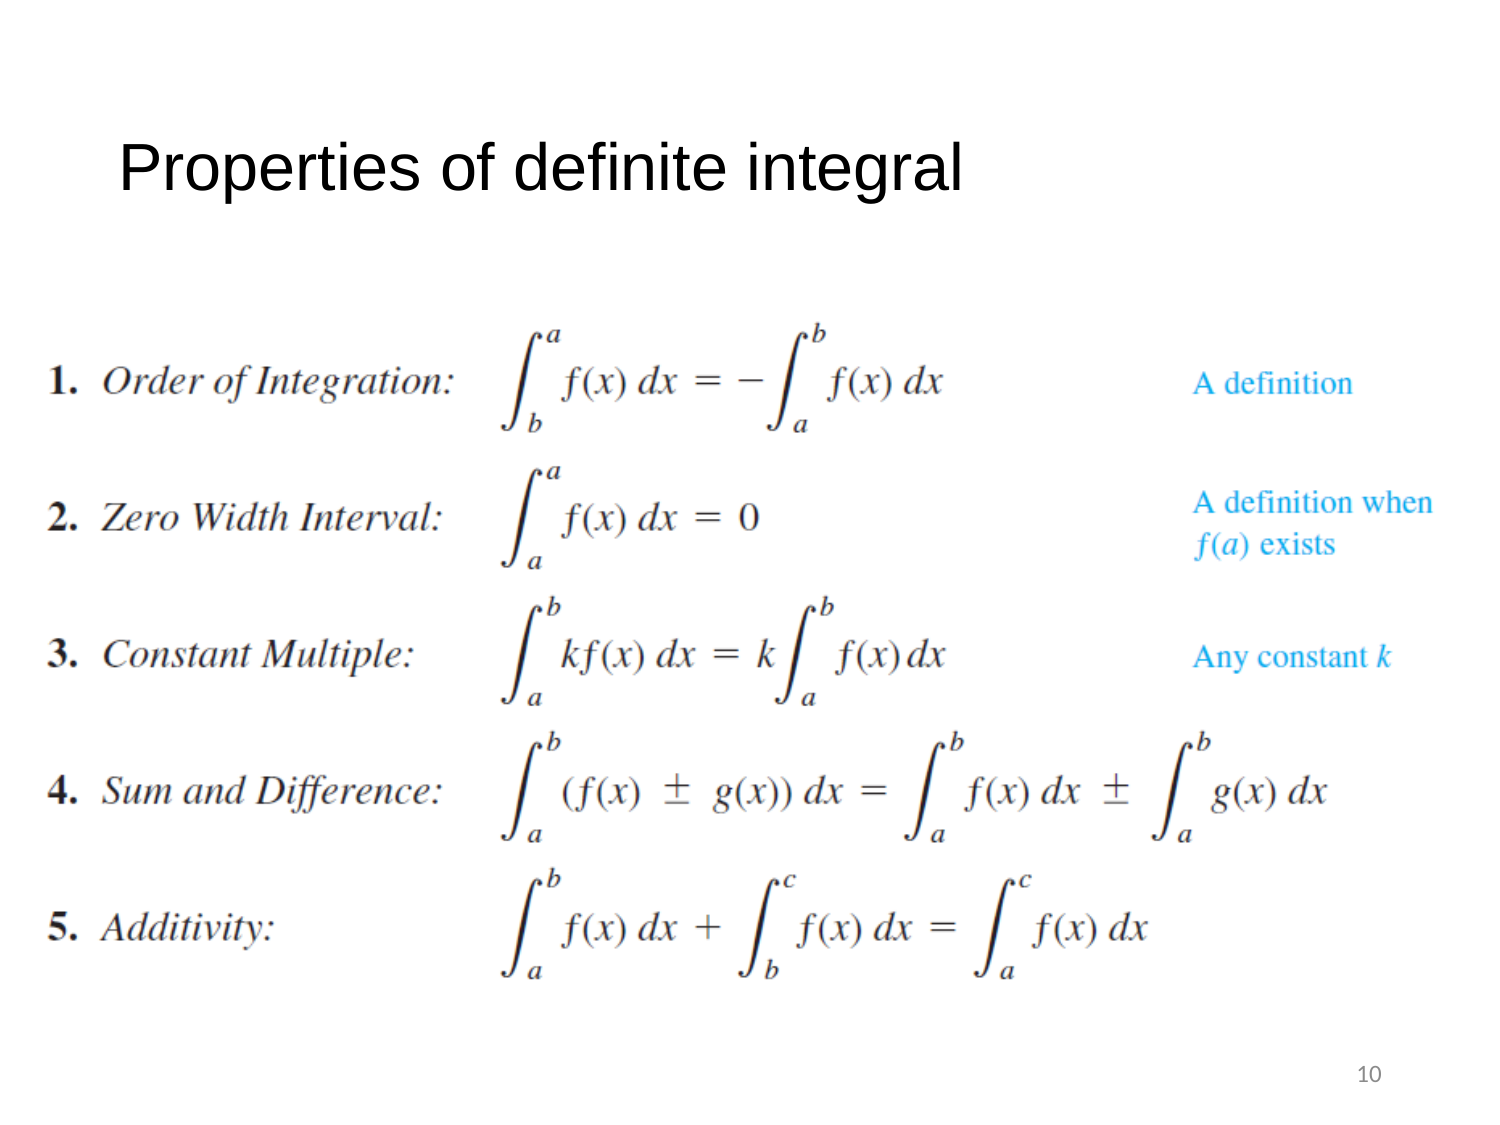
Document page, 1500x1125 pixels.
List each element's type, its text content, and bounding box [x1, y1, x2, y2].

title Properties of definite integral [103, 59, 1397, 278]
picture [32, 309, 1468, 988]
slide_number 10 [1059, 1042, 1397, 1103]
